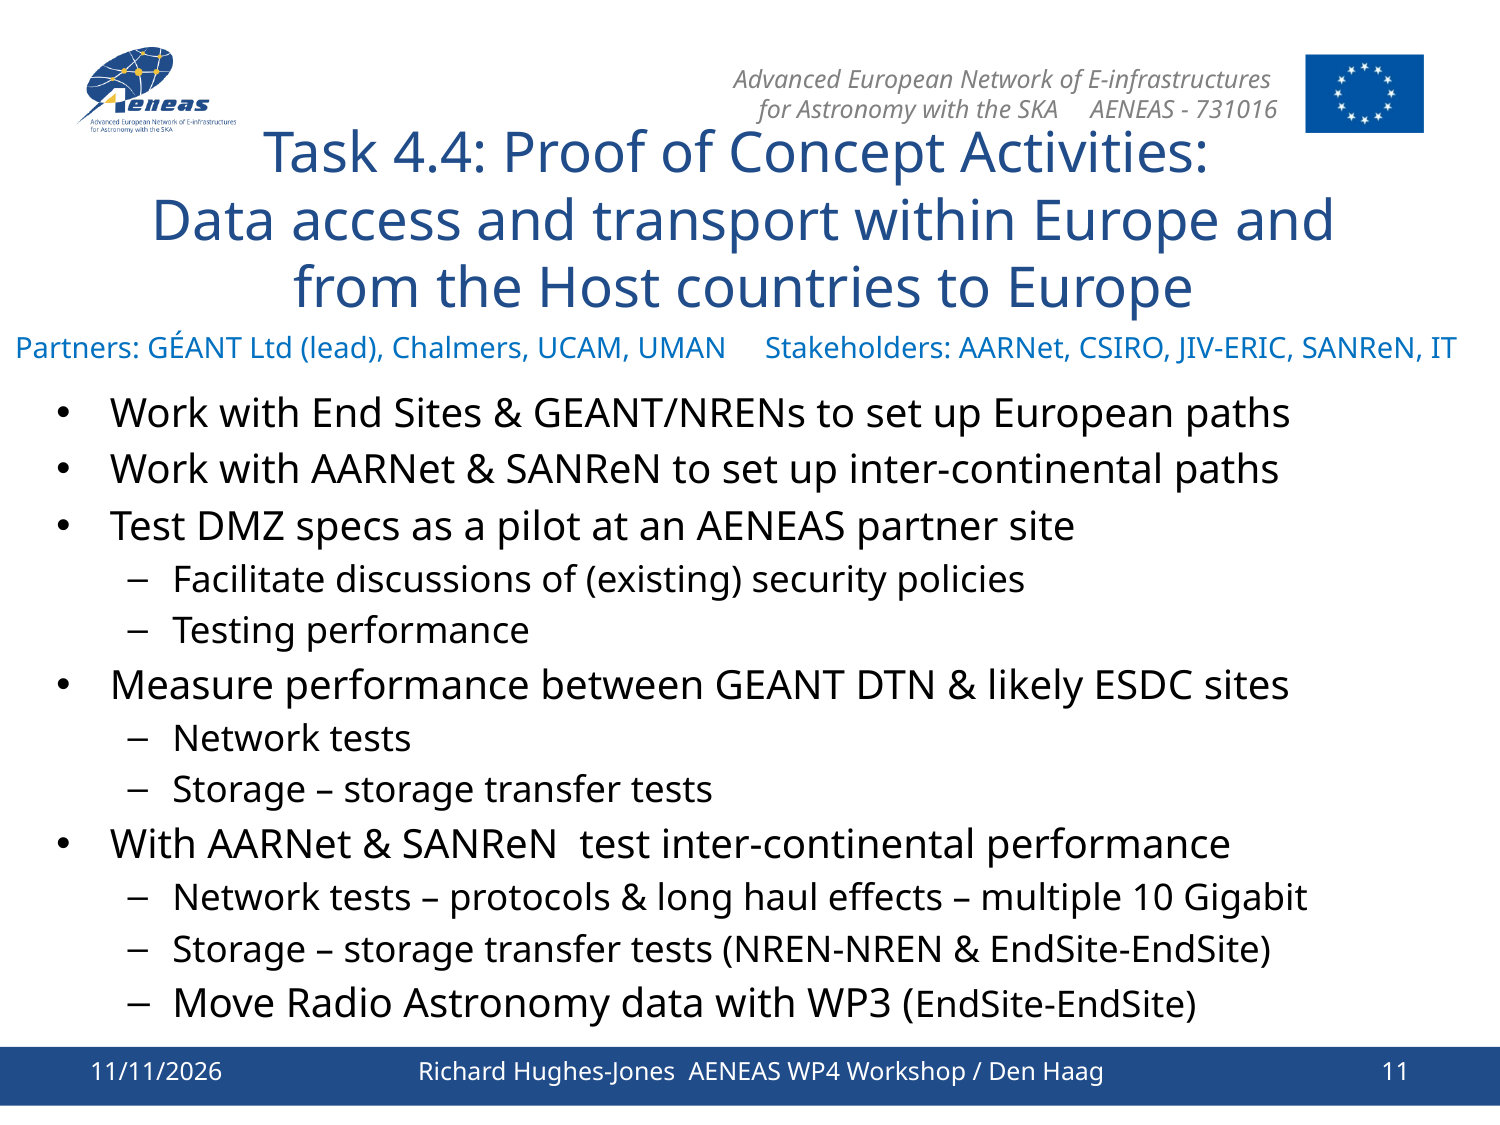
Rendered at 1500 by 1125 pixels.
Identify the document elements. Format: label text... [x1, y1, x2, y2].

footer Richard Hughes-Jones AENEAS WP4 Workshop / Den Haag [277, 1042, 1246, 1103]
list Work with End Sites & GEANT/NRENs to set up European paths Work with AARNet & SANReN to set up inter-continental paths Test DMZ specs as a pilot at an AENEAS partner site Facilitate discussions of (existing) security policies Testing performance Measure performance between GEANT DTN & likely ESDC sites Network tests Storage – storage transfer tests With AARNet & SANReN test inter-continental performance Network tests – protocols & long haul effects – multiple 10 Gigabit Storage – storage transfer tests (NREN-NREN & EndSite-EndSite) Move Radio Astronomy data with WP3 (EndSite-EndSite) [41, 386, 1471, 1047]
picture [1306, 55, 1423, 133]
slide_number 11 [1246, 1042, 1425, 1103]
text_box Partners: GÉANT Ltd (lead), Chalmers, UCAM, UMAN Stakeholders: AARNet, CSIRO, JIV-ERIC, SANReN, IT [0, 322, 1500, 386]
title Task 4.4: Proof of Concept Activities: Data access and transport within Europe and from the Host countries to Europe [17, 176, 1471, 260]
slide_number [75, 1042, 277, 1103]
picture [76, 47, 236, 133]
